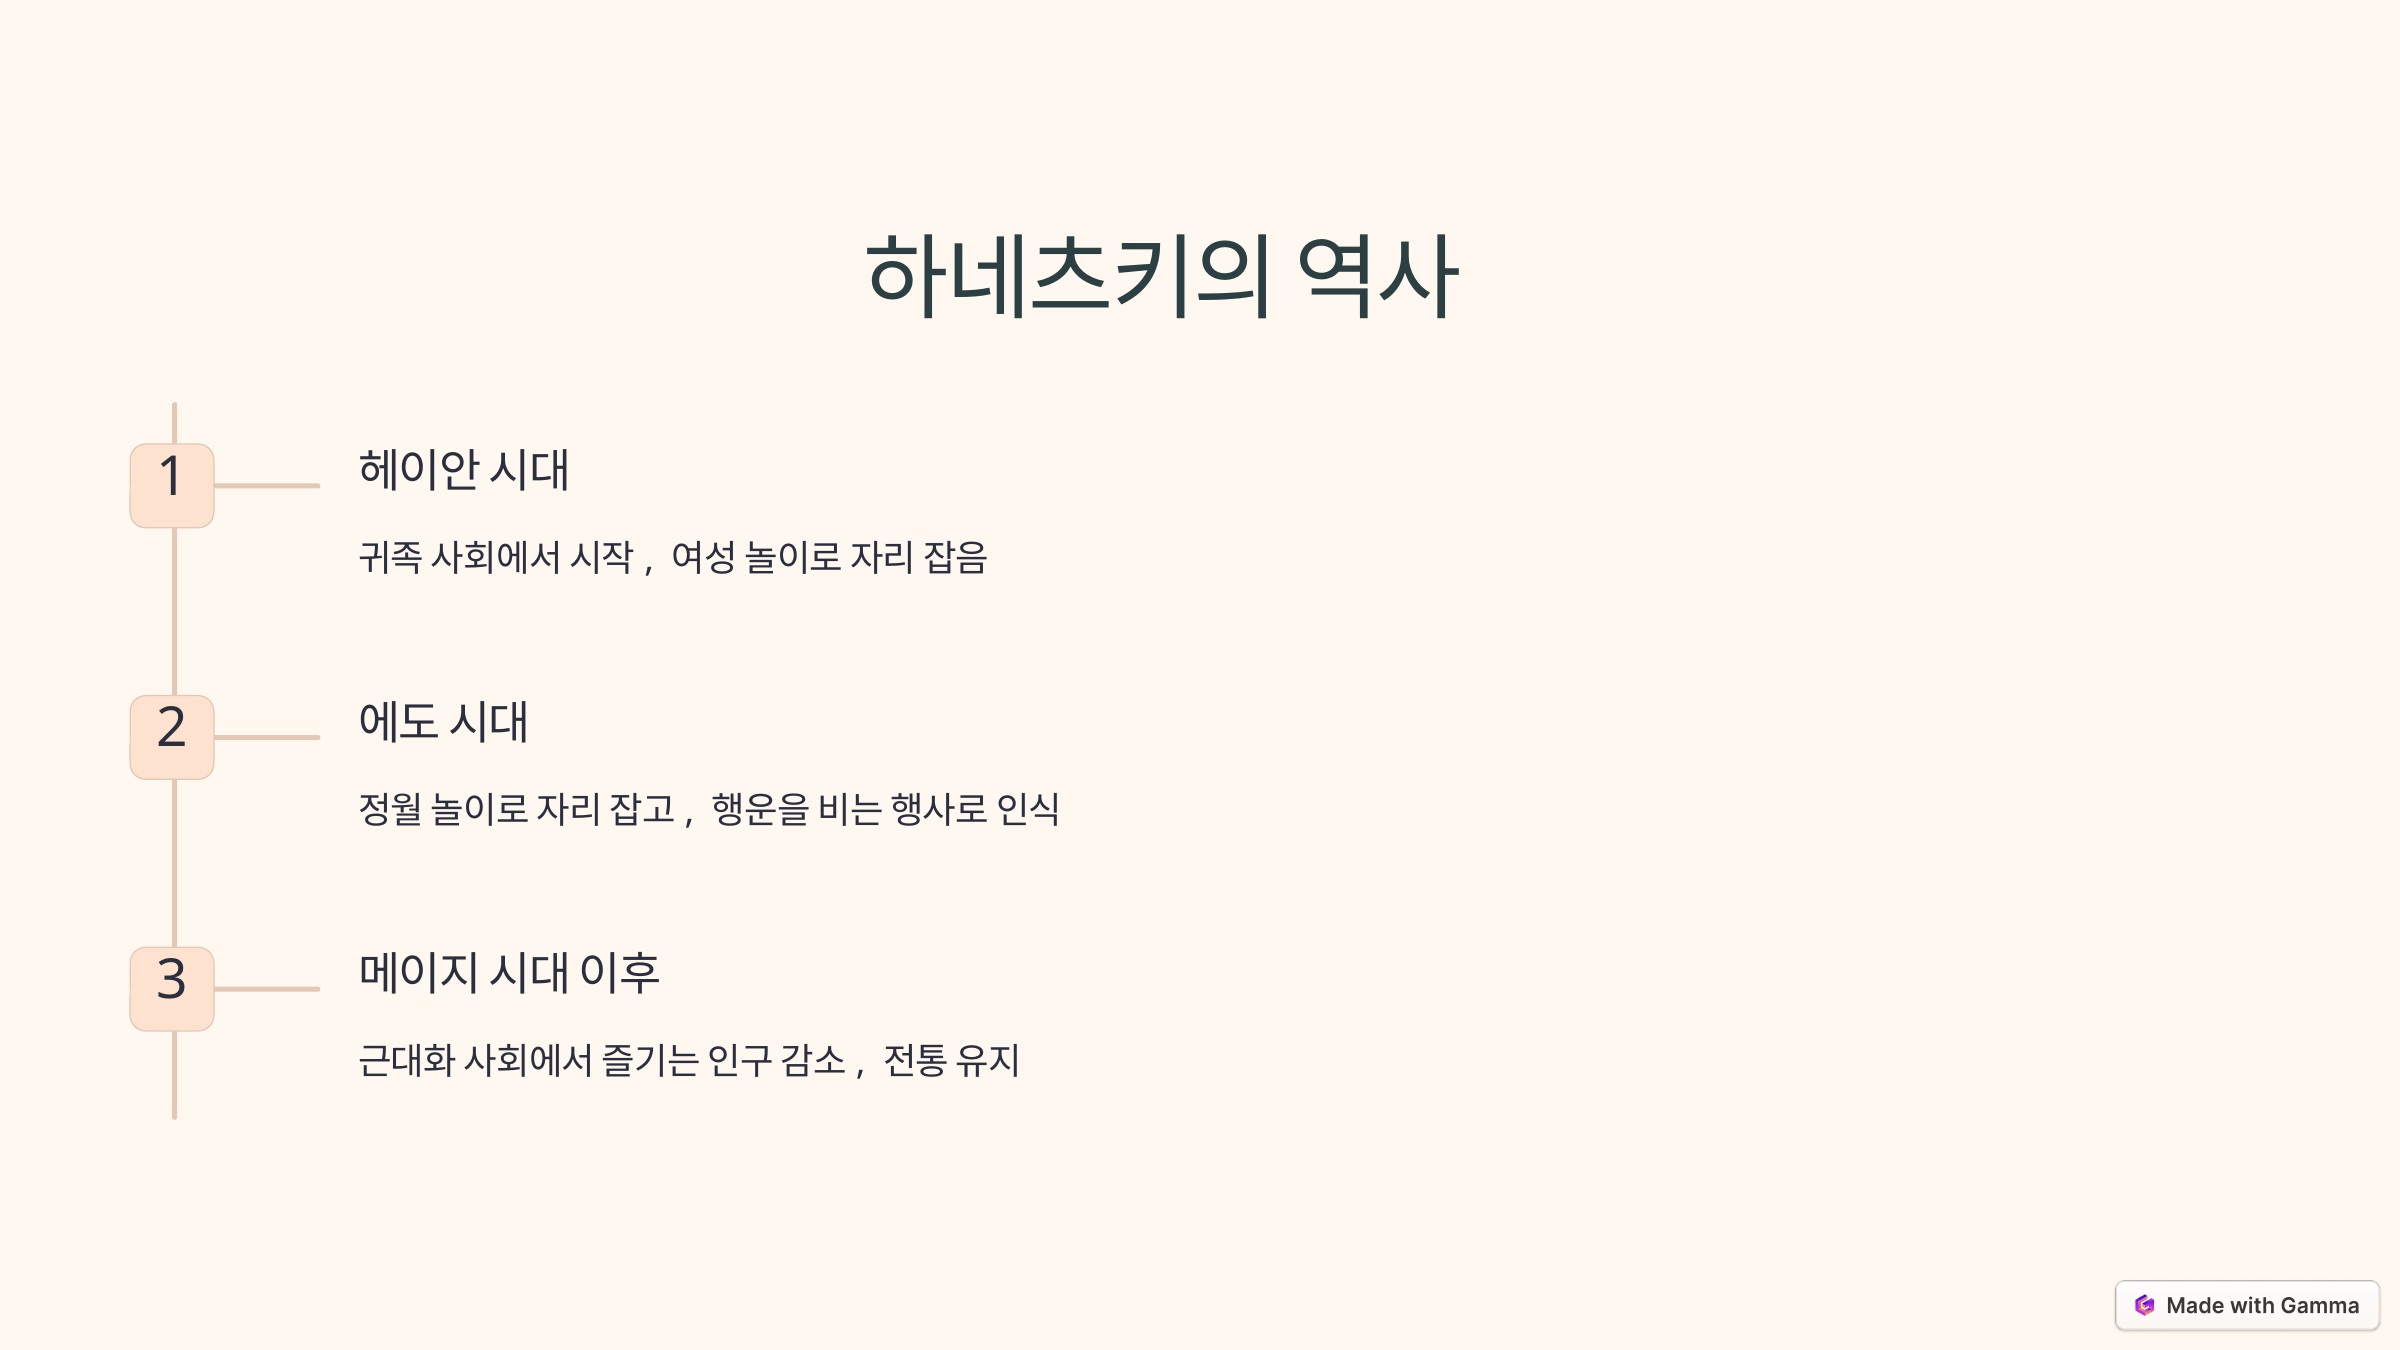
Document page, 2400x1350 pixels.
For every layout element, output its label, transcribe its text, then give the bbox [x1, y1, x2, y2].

text_box 귀족 사회에서 시작, 여성 놀이로 자리 잡음 [358, 519, 1370, 580]
text_box [130, 443, 214, 528]
text_box [172, 780, 178, 947]
text_box 3 [144, 954, 200, 1024]
text_box 메이지 시대 이후 [358, 942, 824, 1001]
picture [2106, 1271, 2389, 1339]
text_box [214, 483, 321, 489]
text_box [172, 528, 178, 695]
text_box [214, 986, 321, 992]
text_box [130, 947, 214, 1031]
text_box [172, 1031, 178, 1120]
text_box 하네츠키의 역사 [863, 214, 1795, 331]
text_box 2 [144, 702, 200, 773]
text_box 에도 시대 [358, 691, 824, 750]
text_box 헤이안 시대 [358, 439, 824, 498]
text_box [214, 735, 321, 741]
text_box 1 [144, 451, 200, 521]
text_box 근대화 사회에서 즐기는 인구 감소, 전통 유지 [358, 1023, 1370, 1083]
text_box 정월 놀이로 자리 잡고, 행운을 비는 행사로 인식 [358, 771, 1370, 831]
text_box [172, 402, 178, 444]
text_box [130, 695, 214, 780]
